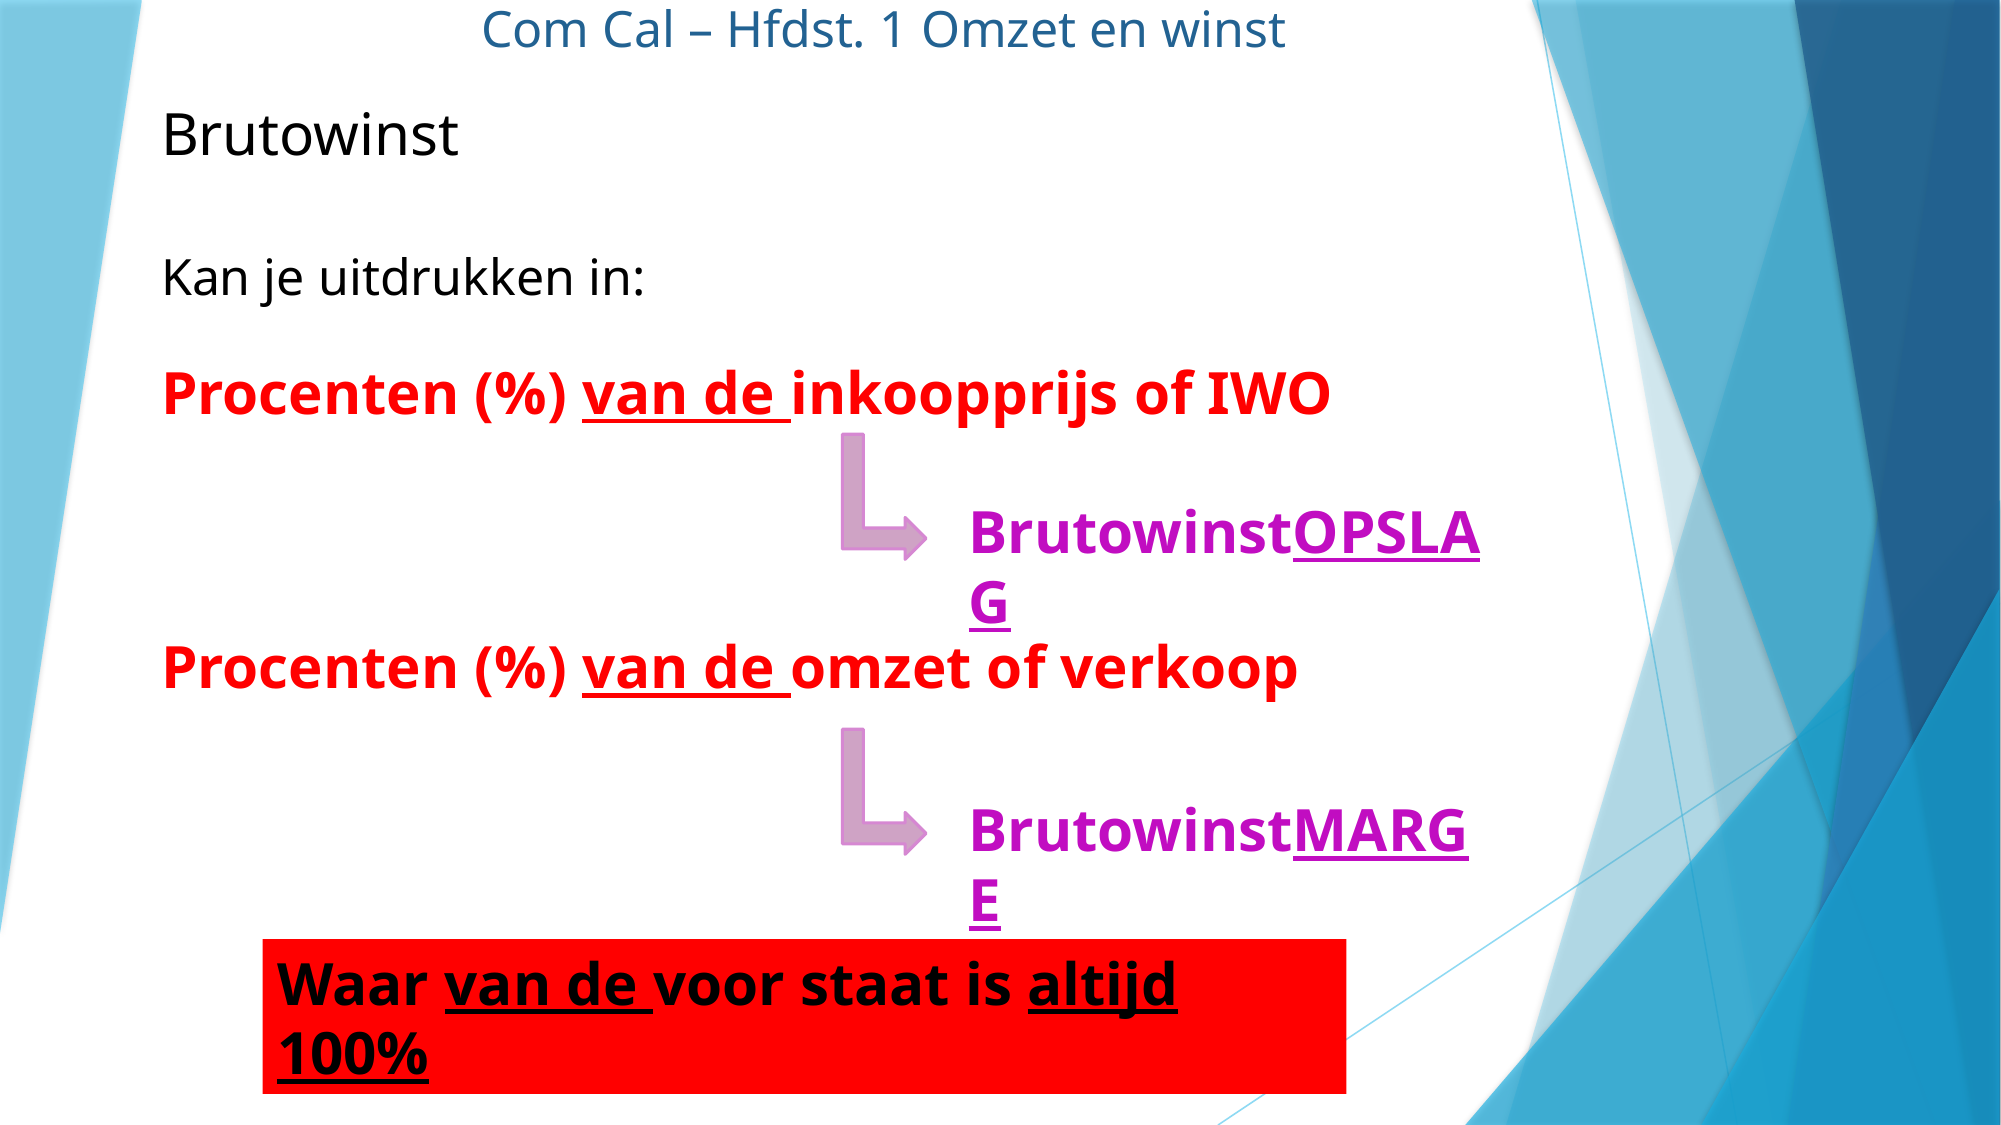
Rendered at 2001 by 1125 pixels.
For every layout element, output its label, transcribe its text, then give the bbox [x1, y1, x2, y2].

text_box Brutowinst [146, 89, 514, 175]
text_box Procenten (%) van de omzet of verkoop [146, 623, 1375, 708]
text_box Waar van de voor staat is altijd 100% [262, 939, 1347, 1094]
text_box [840, 727, 928, 856]
text_box Com Cal – Hfdst. 1 Omzet en winst [0, 0, 1769, 66]
text_box [840, 432, 928, 561]
text_box BrutowinstOPSLAG [953, 487, 1513, 643]
text_box BrutowinstMARGE [953, 786, 1513, 941]
text_box Procenten (%) van de inkoopprijs of IWO [146, 348, 1375, 434]
text_box Kan je uitdrukken in: [146, 238, 1075, 314]
